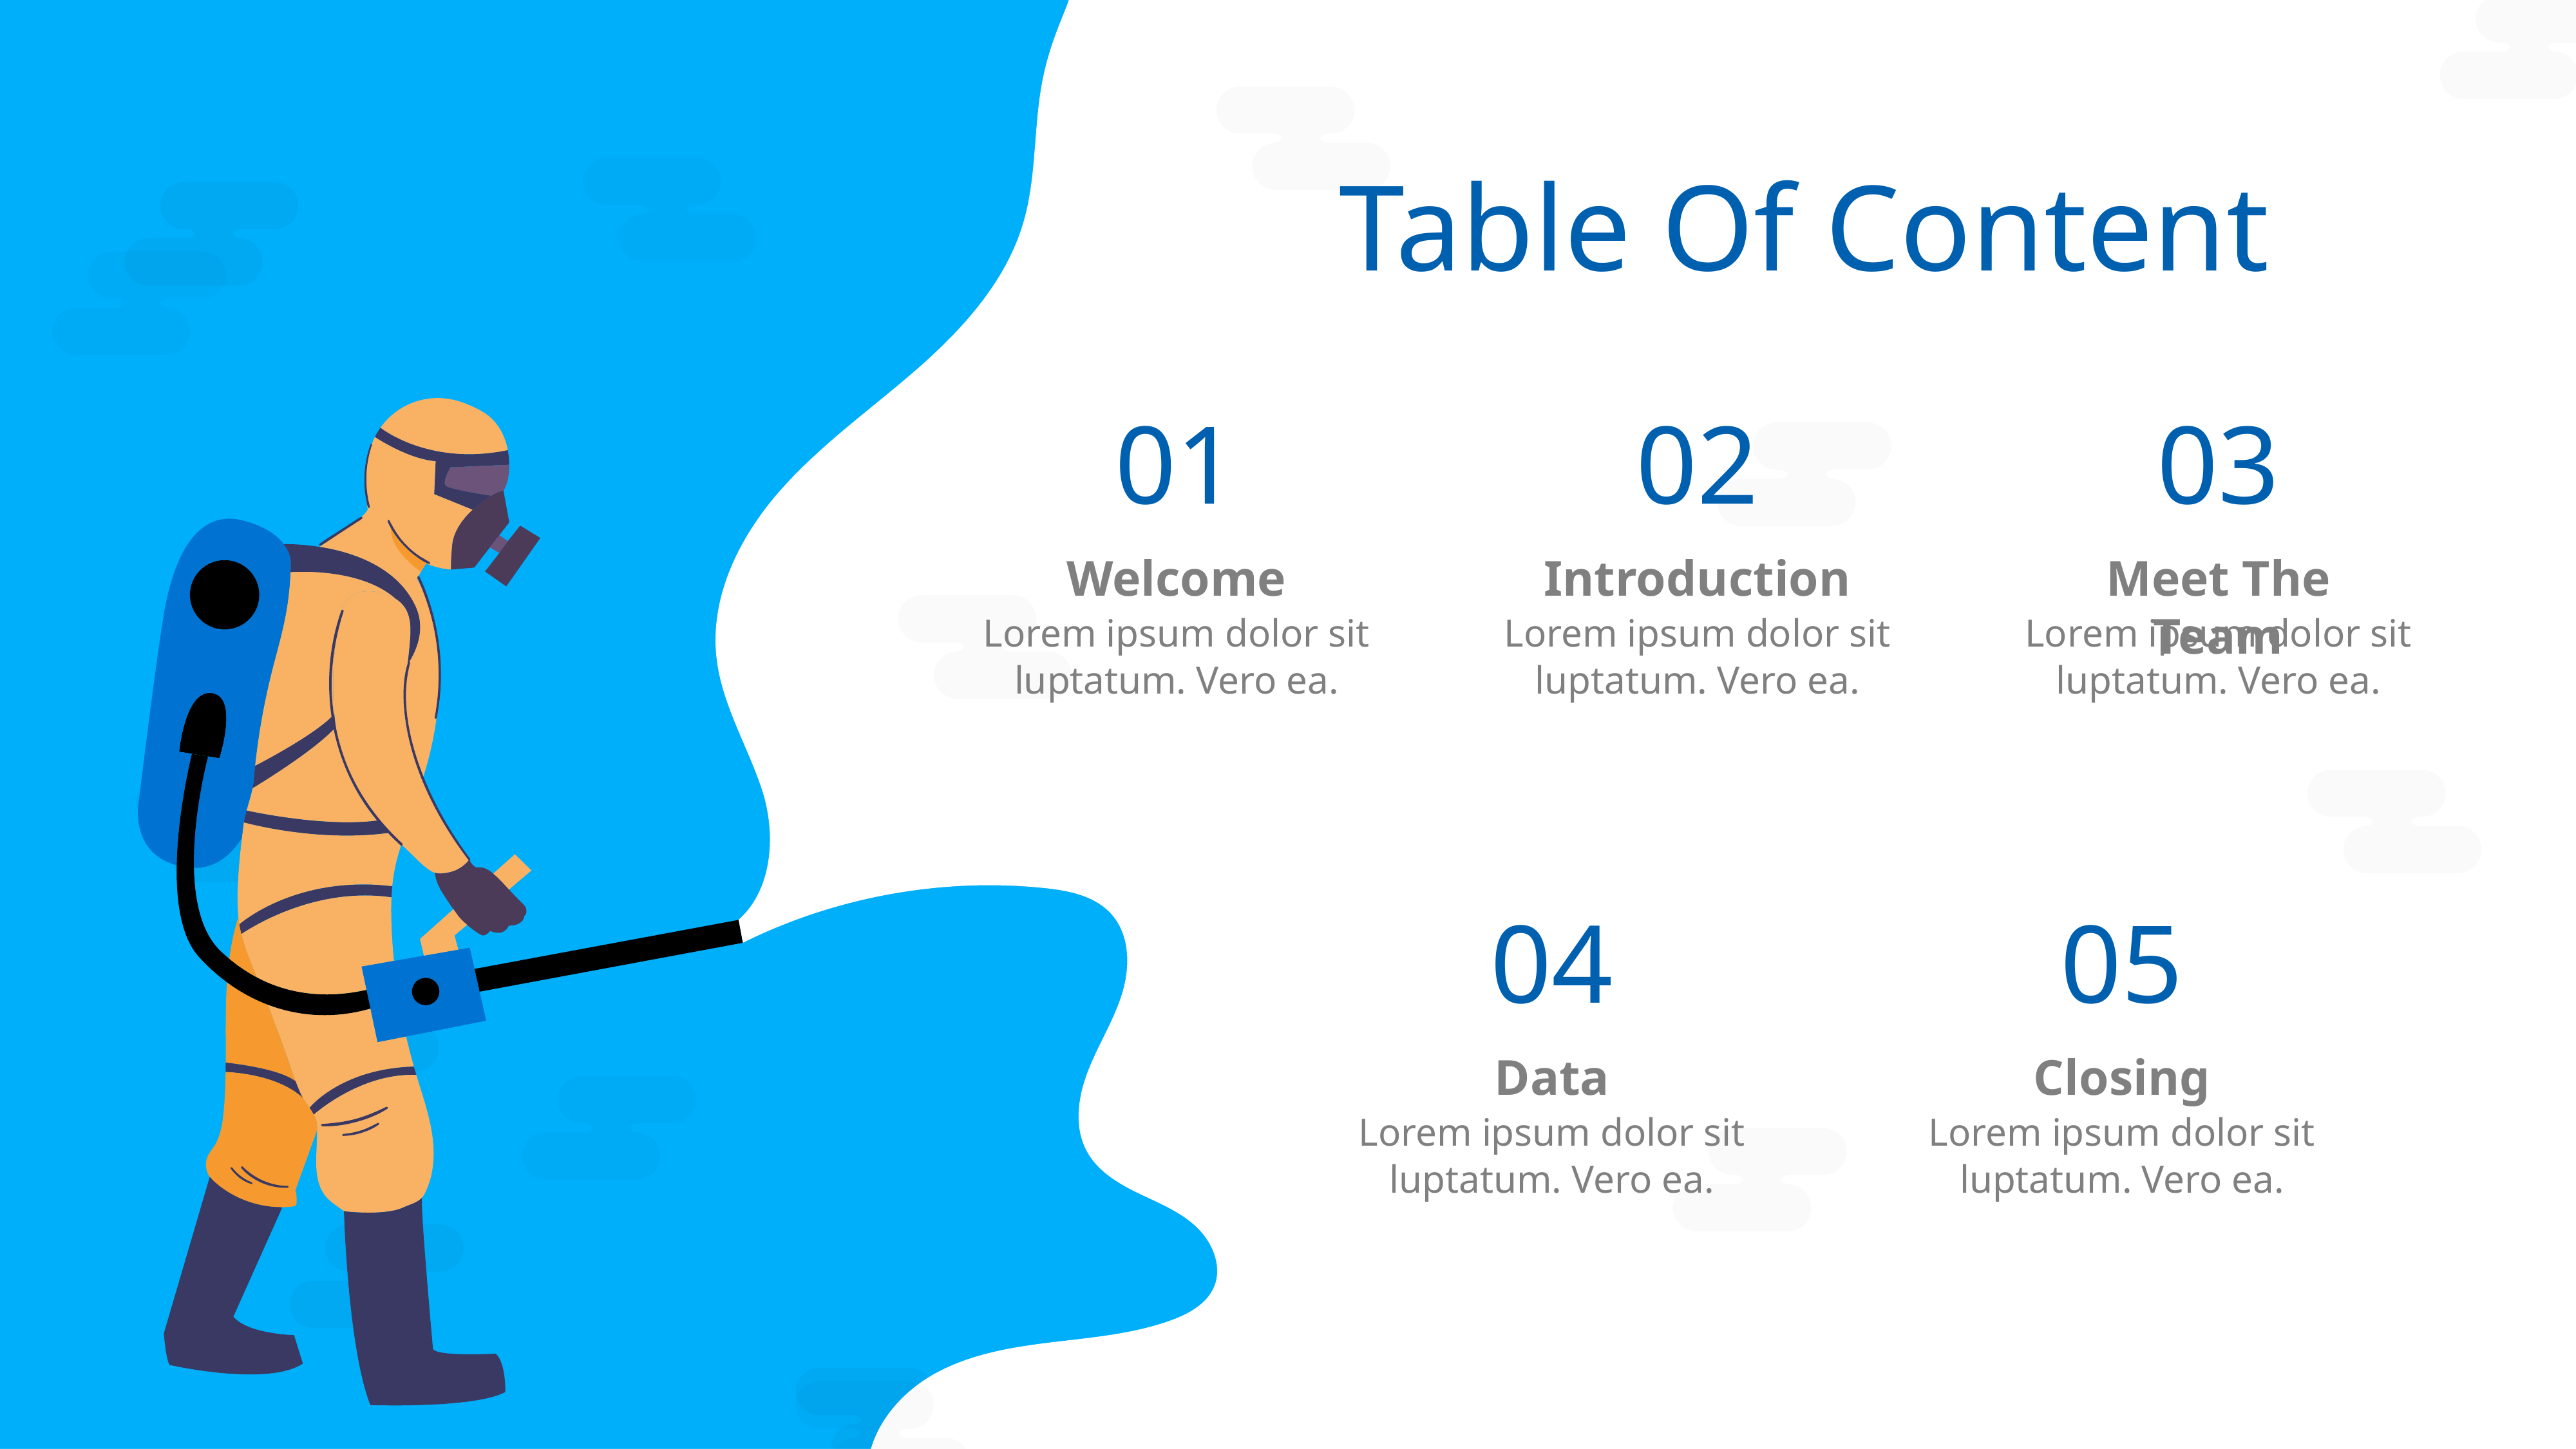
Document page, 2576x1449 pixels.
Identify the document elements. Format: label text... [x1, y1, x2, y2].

text_box Welcome [984, 538, 1368, 616]
text_box 04 [1360, 886, 1744, 1034]
text_box 05 [1930, 886, 2314, 1034]
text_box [137, 397, 743, 1406]
text_box 03 [2026, 386, 2410, 535]
text_box Closing [1930, 1037, 2314, 1115]
text_box Introduction [1505, 538, 1889, 616]
text_box Data [1360, 1037, 1744, 1115]
text_box 02 [1505, 386, 1889, 535]
title Table Of Content [692, 91, 2576, 374]
text_box Meet The Team [2026, 538, 2410, 674]
text_box Lorem ipsum dolor sit luptatum. Vero ea. [1902, 1096, 2342, 1211]
text_box Lorem ipsum dolor sit luptatum. Vero ea. [956, 597, 1396, 712]
text_box 01 [984, 386, 1368, 535]
text_box Lorem ipsum dolor sit luptatum. Vero ea. [1332, 1096, 1772, 1211]
text_box Lorem ipsum dolor sit luptatum. Vero ea. [1998, 597, 2438, 712]
text_box Lorem ipsum dolor sit luptatum. Vero ea. [1477, 597, 1917, 712]
